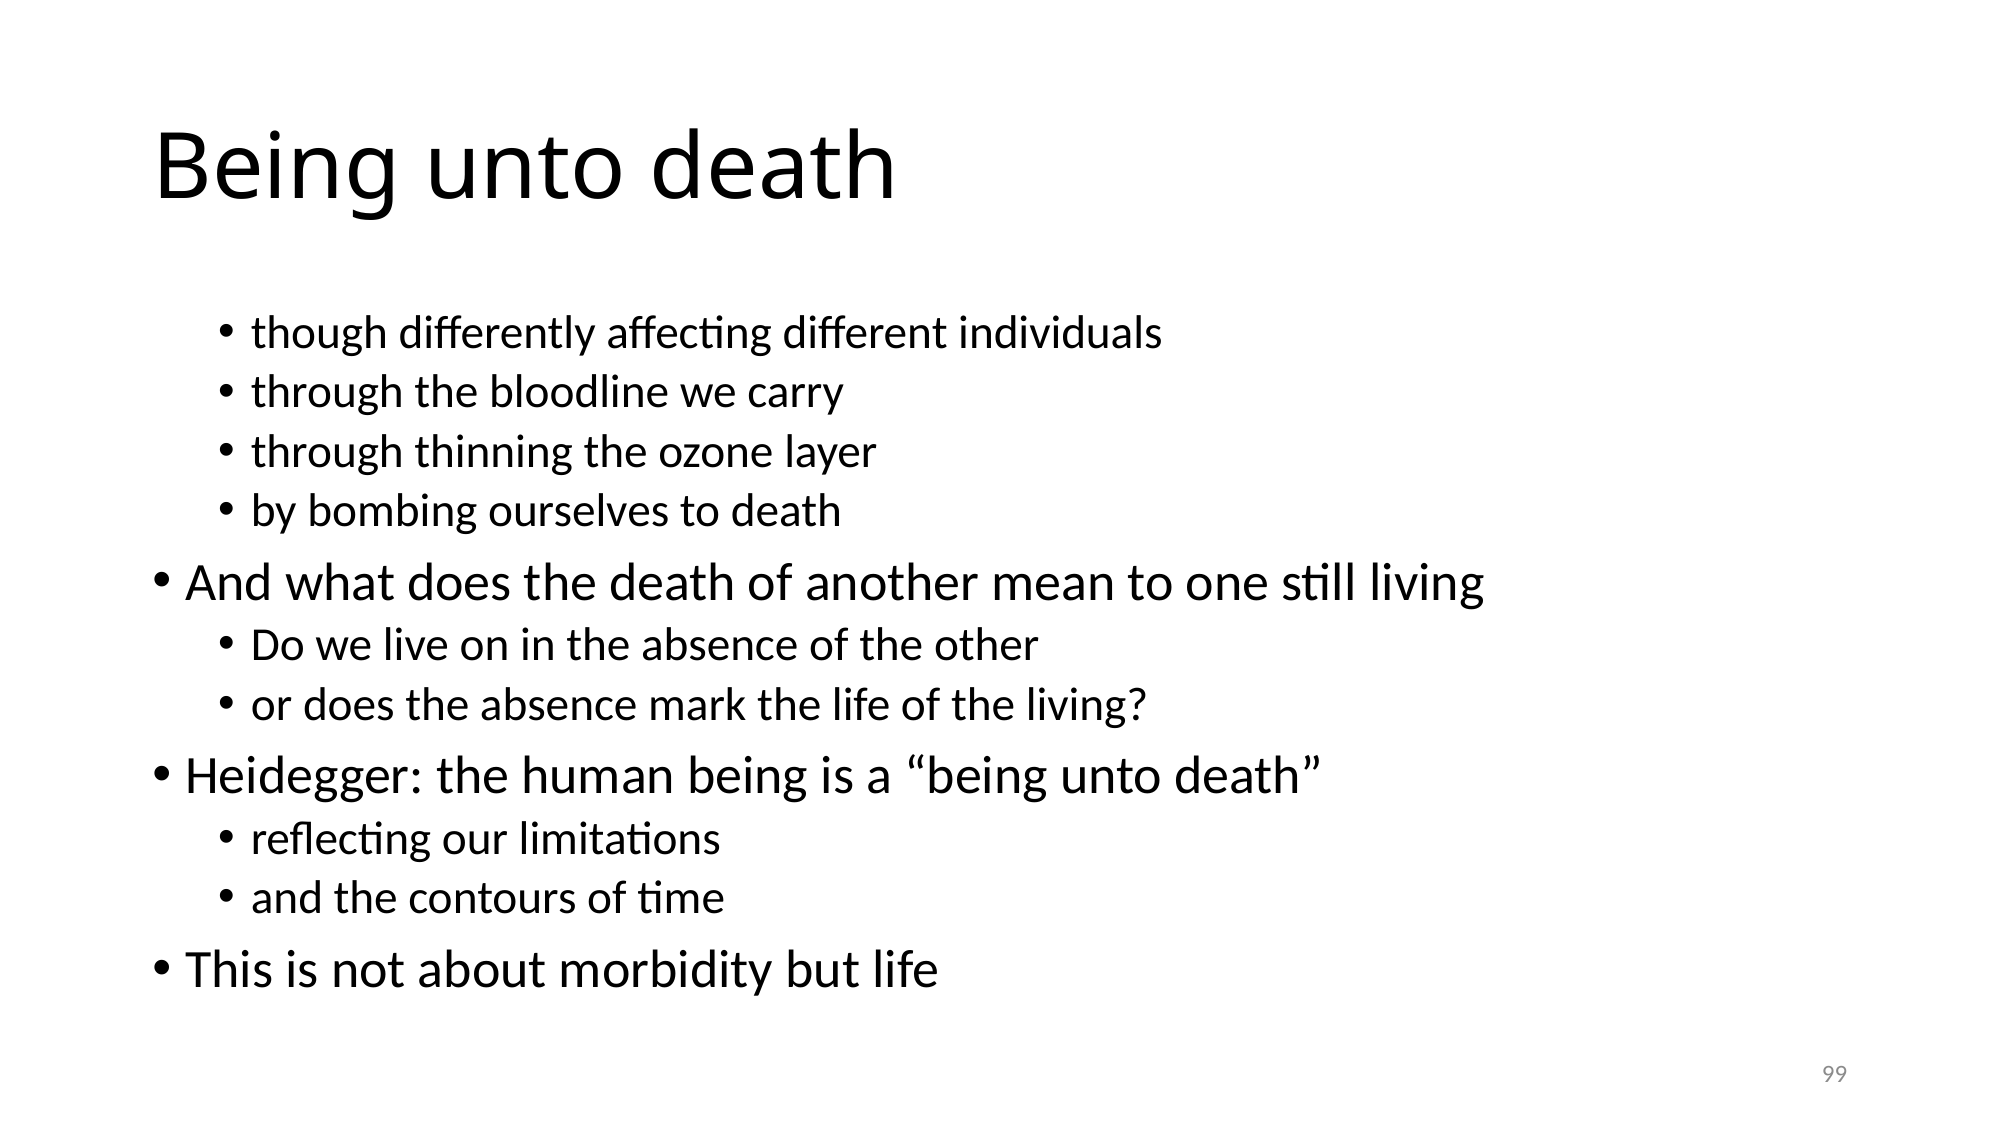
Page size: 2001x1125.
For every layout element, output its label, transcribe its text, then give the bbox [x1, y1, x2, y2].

title Being unto death [137, 59, 1863, 278]
slide_number 99 [1412, 1042, 1863, 1103]
list though differently affecting different individuals through the bloodline we carry through thinning the ozone layer by bombing ourselves to death And what does the death of another mean to one still living Do we live on in the absence of the other or does the absence mark the life of the living? Heidegger: the human being is a “being unto death” reflecting our limitations and the contours of time This is not about morbidity but life [137, 300, 1863, 1015]
